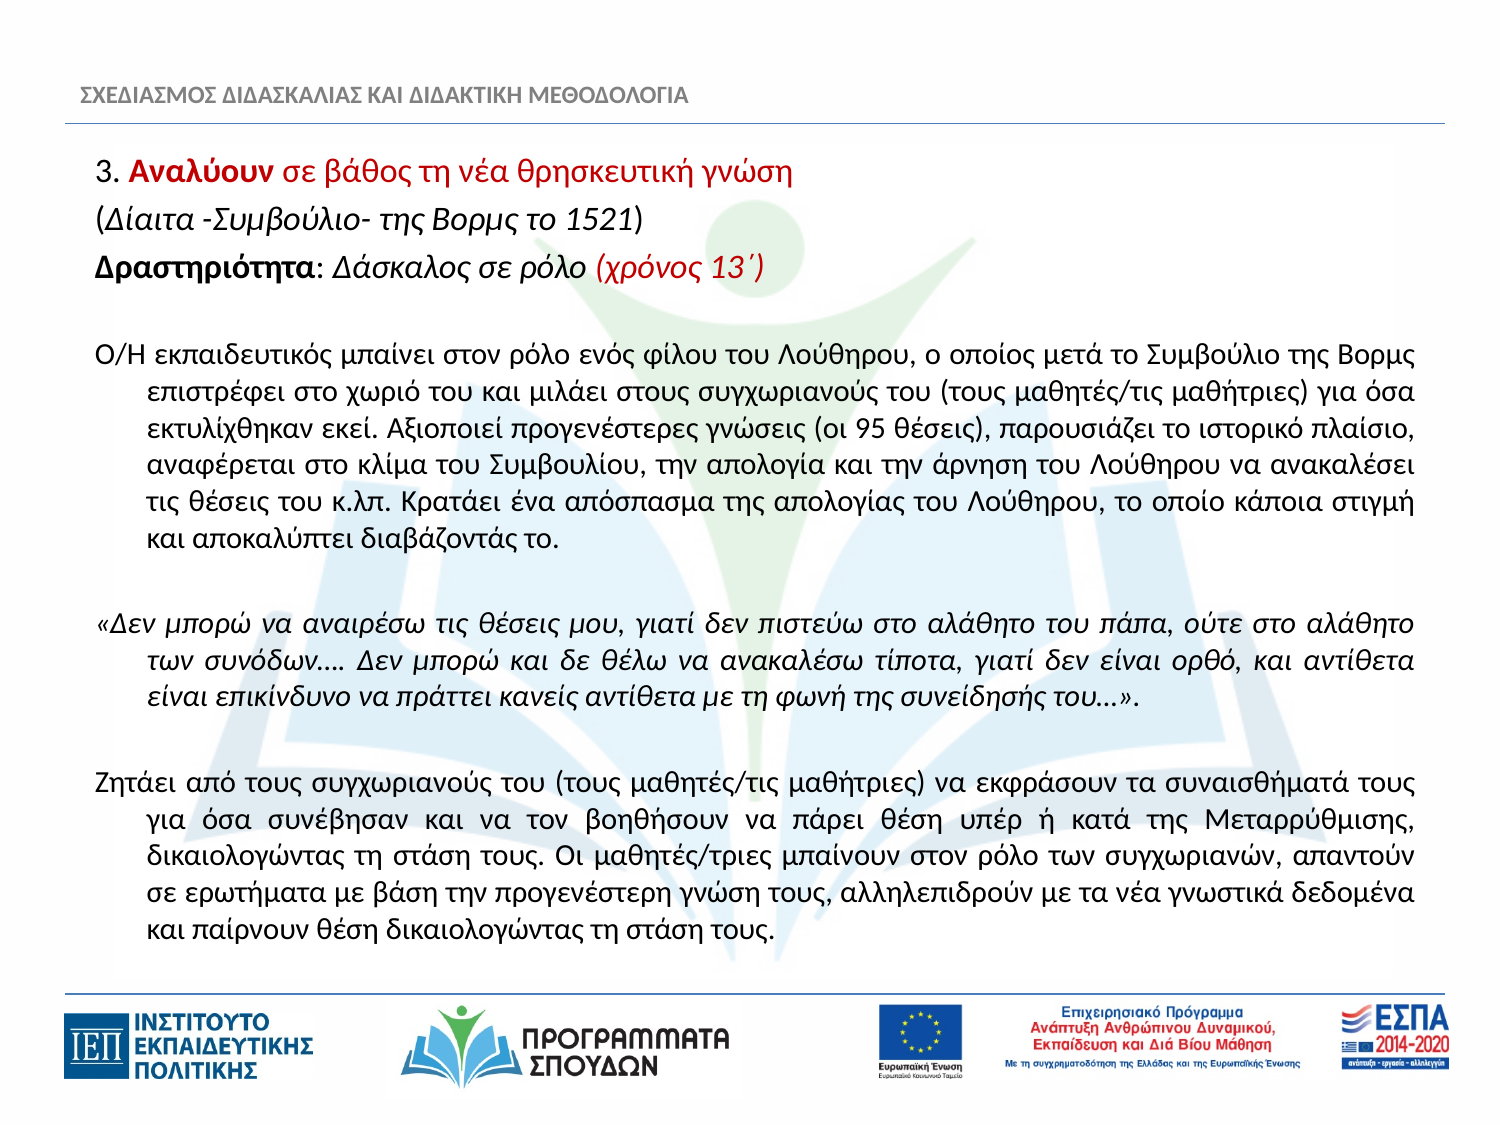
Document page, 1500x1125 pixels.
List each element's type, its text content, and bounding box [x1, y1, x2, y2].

picture [879, 1000, 1449, 1079]
picture [64, 1013, 313, 1079]
list 3. Αναλύουν σε βάθος τη νέα θρησκευτική γνώση (Δίαιτα -Συμβούλιο- της Βορμς το 1521) Δραστηριότητα: Δάσκαλος σε ρόλο (χρόνος 13΄) Ο/Η εκπαιδευτικός μπαίνει στον ρόλο ενός φίλου του Λούθηρου, ο οποίος μετά το Συμβούλιο της Βορμς επιστρέφει στο χωριό του και μιλάει στους συγχωριανούς του (τους μαθητές/τις μαθήτριες) για όσα εκτυλίχθηκαν εκεί. Αξιοποιεί προγενέστερες γνώσεις (οι 95 θέσεις), παρουσιάζει το ιστορικό πλαίσιο, αναφέρεται στο κλίμα του Συμβουλίου, την απολογία και την άρνηση του Λούθηρου να ανακαλέσει τις θέσεις του κ.λπ. Κρατάει ένα απόσπασμα της απολογίας του Λούθηρου, το οποίο κάποια στιγμή και αποκαλύπτει διαβάζοντάς το. «Δεν μπορώ να αναιρέσω τις θέσεις μου, γιατί δεν πιστεύω στο αλάθητο του πάπα, ούτε στο αλάθητο των συνόδων…. Δεν μπορώ και δε θέλω να ανακαλέσω τίποτα, γιατί δεν είναι ορθό, και αντίθετα είναι επικίνδυνο να πράττει κανείς αντίθετα με τη φωνή της συνείδησής του…». Ζητάει από τους συγχωριανούς του (τους μαθητές/τις μαθήτριες) να εκφράσουν τα συναισθήματά τους για όσα συνέβησαν και να τον βοηθήσουν να πάρει θέση υπέρ ή κατά της Μεταρρύθμισης, δικαιολογώντας τη στάση τους. Οι μαθητές/τριες μπαίνουν στον ρόλο των συγχωριανών, απαντούν σε ερωτήματα με βάση την προγενέστερη γνώση τους, αλληλεπιδρούν με τα νέα γνωστικά δεδομένα και παίρνουν θέση δικαιολογώντας τη στάση τους. [79, 140, 1430, 985]
picture [385, 995, 743, 1099]
title ΣΧΕΔΙΑΣΜΟΣ ΔΙΔΑΣΚΑΛΙΑΣ ΚΑΙ ΔΙΔΑΚΤΙΚΗ ΜΕΘΟΔΟΛΟΓΙΑ [65, 42, 708, 145]
